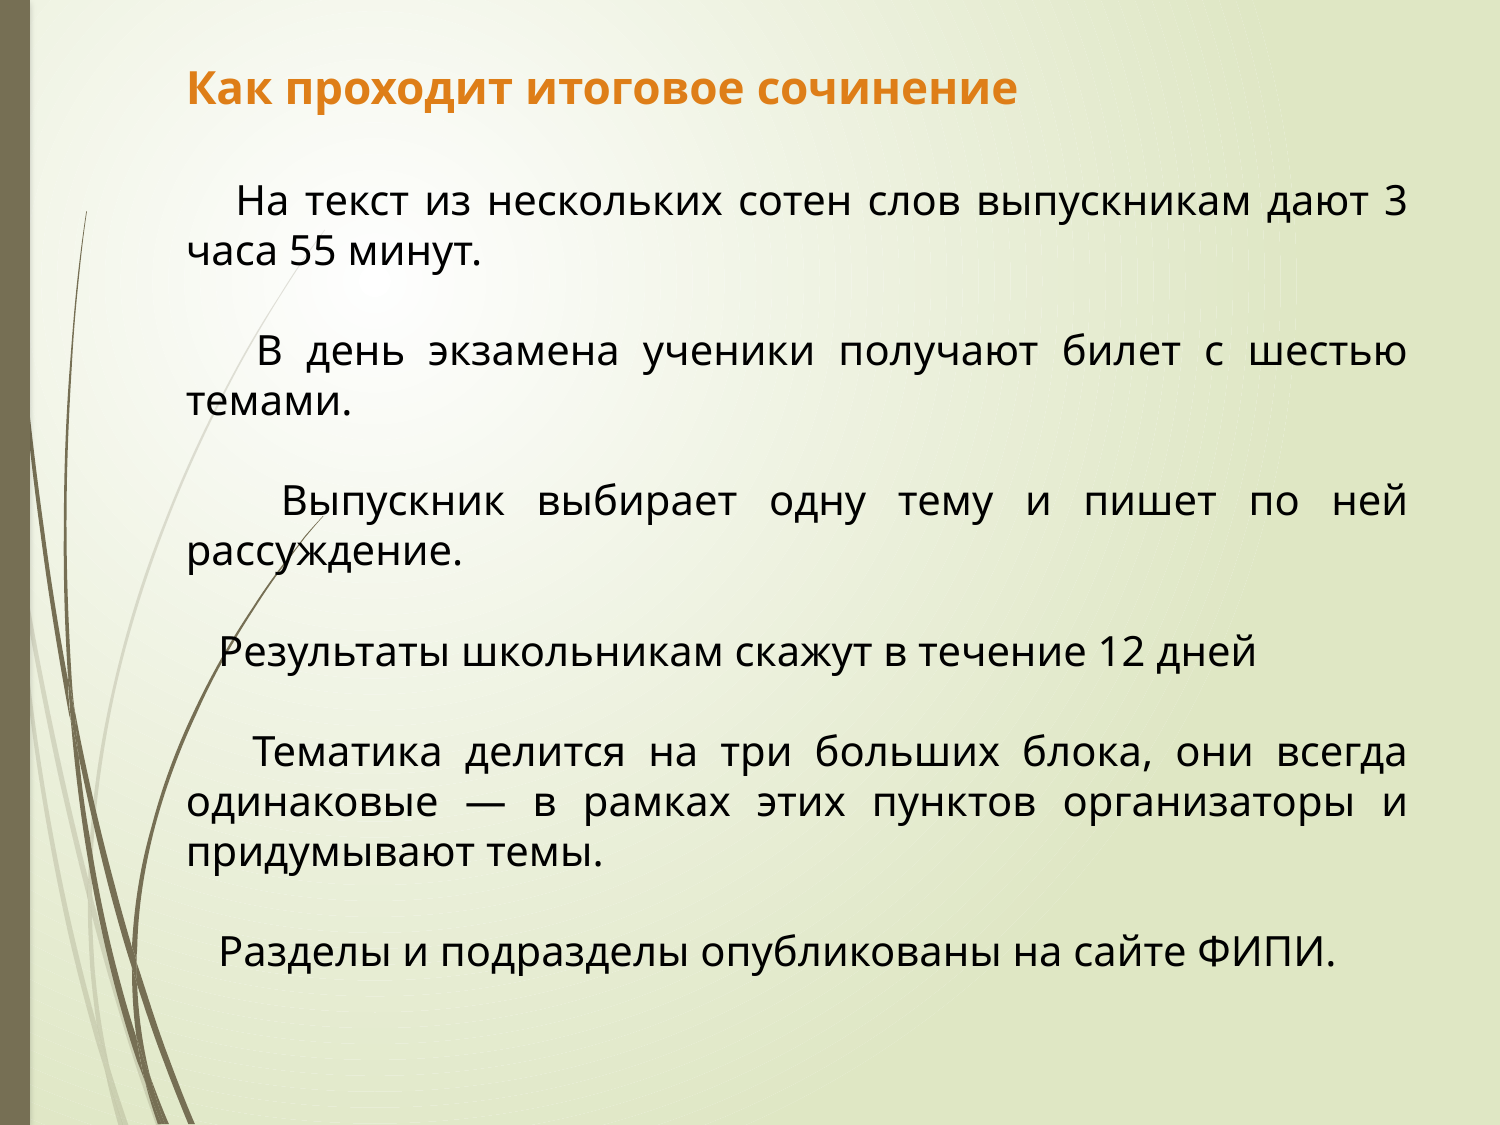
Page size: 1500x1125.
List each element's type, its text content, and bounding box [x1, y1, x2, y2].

text_box Как проходит итоговое сочинение На текст из нескольких сотен слов выпускникам дают 3 часа 55 минут. В день экзамена ученики получают билет с шестью темами. Выпускник выбирает одну тему и пишет по ней рассуждение. Результаты школьникам скажут в течение 12 дней Тематика делится на три больших блока, они всегда одинаковые — в рамках этих пунктов организаторы и придумывают темы. Разделы и подразделы опубликованы на сайте ФИПИ. [171, 51, 1424, 982]
